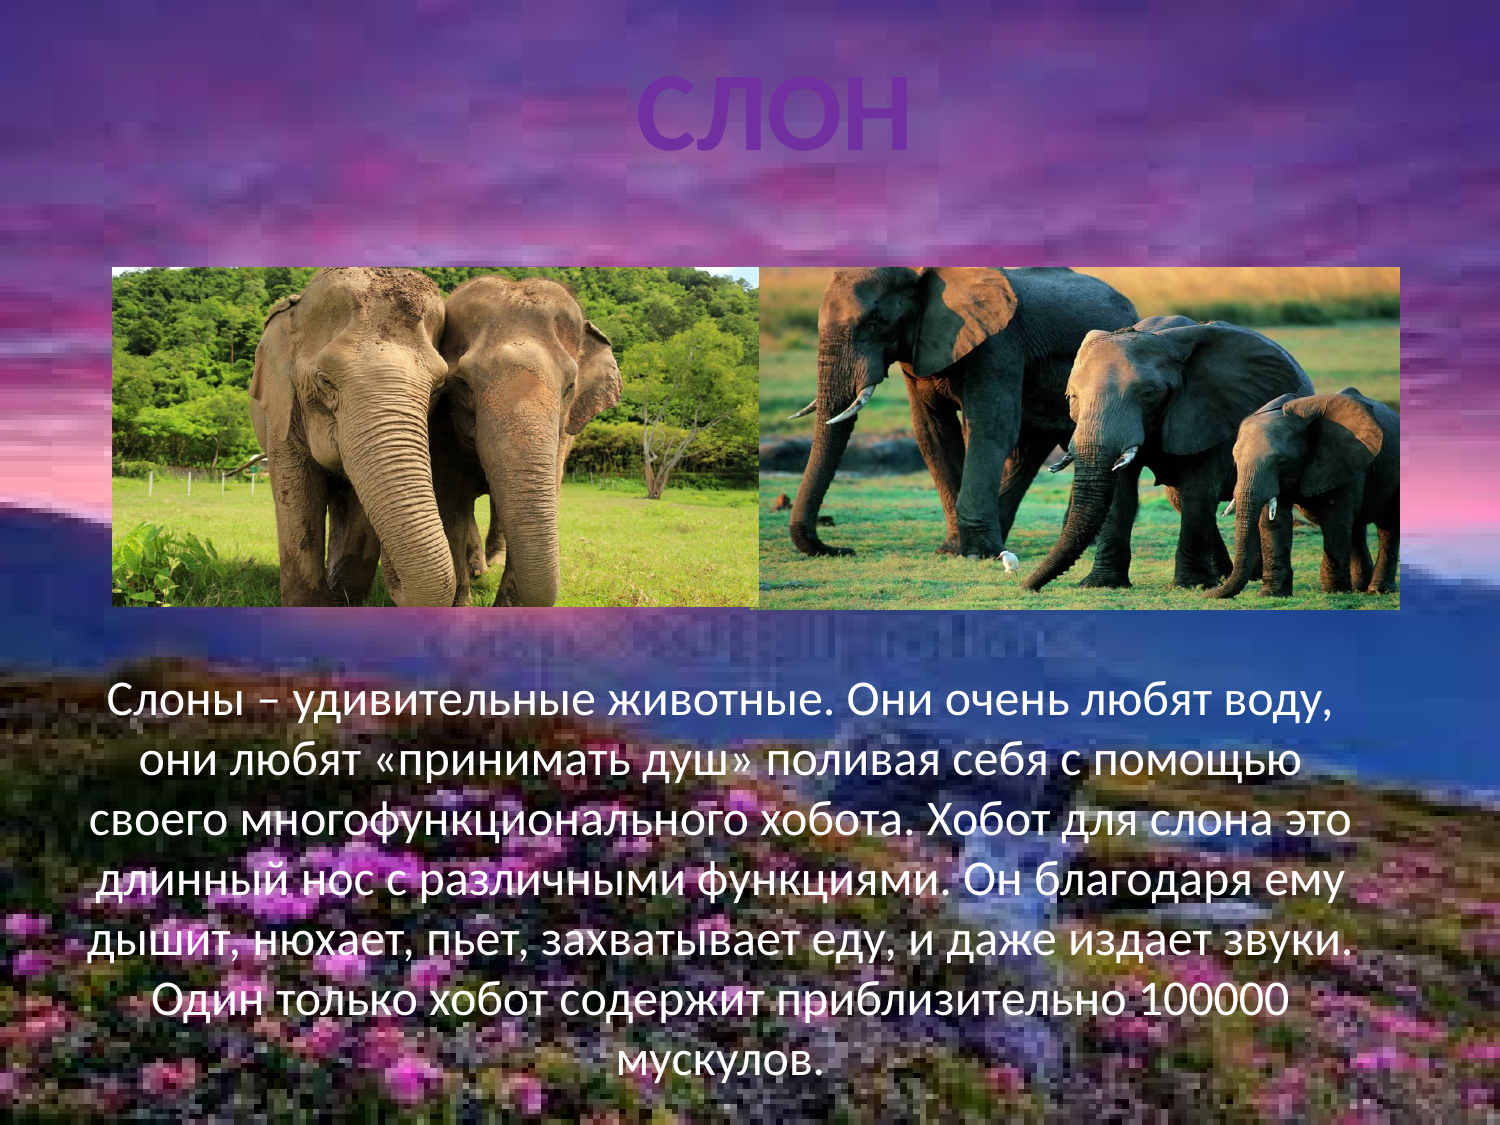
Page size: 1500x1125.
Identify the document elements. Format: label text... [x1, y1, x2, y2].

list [759, 266, 1400, 610]
title Слоны – удивительные животные. Они очень любят воду, они любят «принимать душ» поливая себя с помощью своего многофункционального хобота. Хобот для слона это длинный нос с различными функциями. Он благодаря ему дышит, нюхает, пьет, захватывает еду, и даже издает звуки. Один только хобот содержит приблизительно 100000 мускулов. [53, 680, 1388, 1071]
picture [0, 0, 1500, 1125]
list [111, 266, 759, 607]
text_box СЛОН [621, 30, 930, 181]
